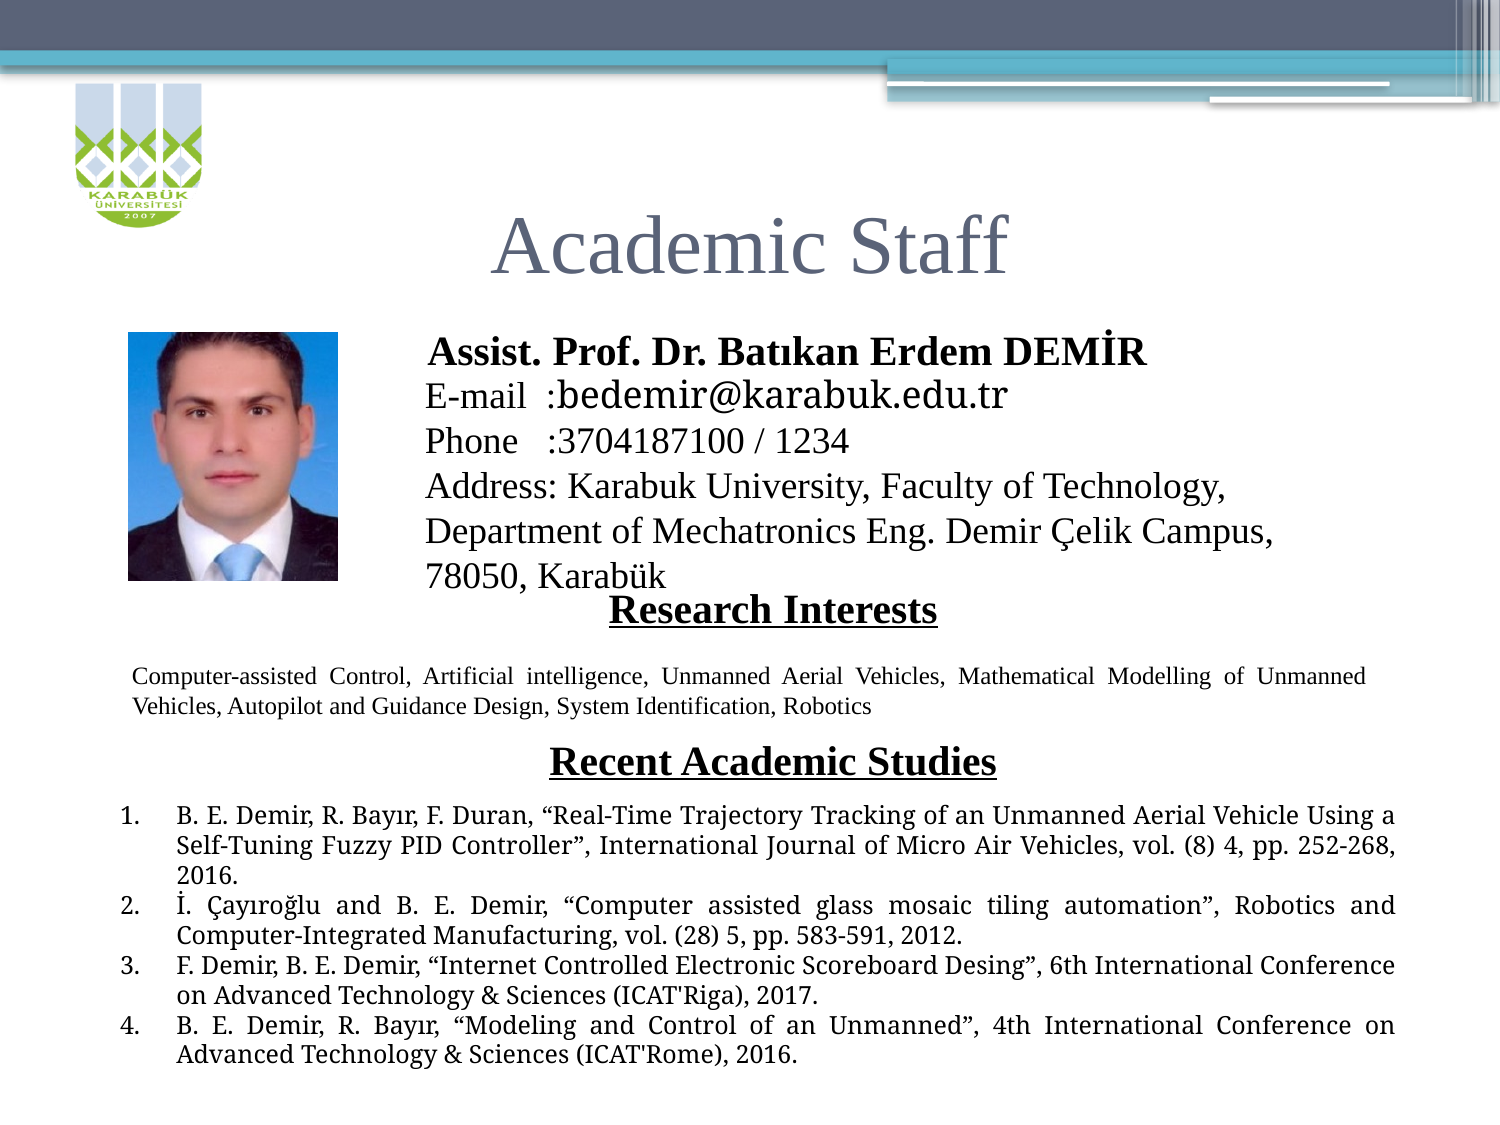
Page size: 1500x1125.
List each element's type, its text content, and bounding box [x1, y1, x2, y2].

text_box Computer-assisted Control, Artificial intelligence, Unmanned Aerial Vehicles, Mathematical Modelling of Unmanned Vehicles, Autopilot and Guidance Design, System Identification, Robotics [117, 652, 1383, 728]
title Academic Staff [75, 152, 1425, 328]
text_box B. E. Demir, R. Bayır, F. Duran, “Real-Time Trajectory Tracking of an Unmanned Aerial Vehicle Using a Self-Tuning Fuzzy PID Controller”, International Journal of Micro Air Vehicles, vol. (8) 4, pp. 252-268, 2016. İ. Çayıroğlu and B. E. Demir, “Computer assisted glass mosaic tiling automation”, Robotics and Computer-Integrated Manufacturing, vol. (28) 5, pp. 583-591, 2012. F. Demir, B. E. Demir, “Internet Controlled Electronic Scoreboard Desing”, 6th International Conference on Advanced Technology & Sciences (ICAT'Riga), 2017. B. E. Demir, R. Bayır, “Modeling and Control of an Unmanned”, 4th International Conference on Advanced Technology & Sciences (ICAT'Rome), 2016. [105, 792, 1413, 1125]
text_box Research Interests [140, 574, 1407, 640]
picture [70, 77, 206, 231]
text_box Recent Academic Studies [140, 726, 1407, 792]
picture [128, 332, 338, 582]
text_box E-mail :bedemir@karabuk.edu.tr Phone :3704187100 / 1234 Address: Karabuk University, Faculty of Technology, Department of Mechatronics Eng. Demir Çelik Campus, 78050, Karabük [410, 363, 1447, 603]
text_box Assist. Prof. Dr. Batıkan Erdem DEMİR [412, 316, 1163, 363]
